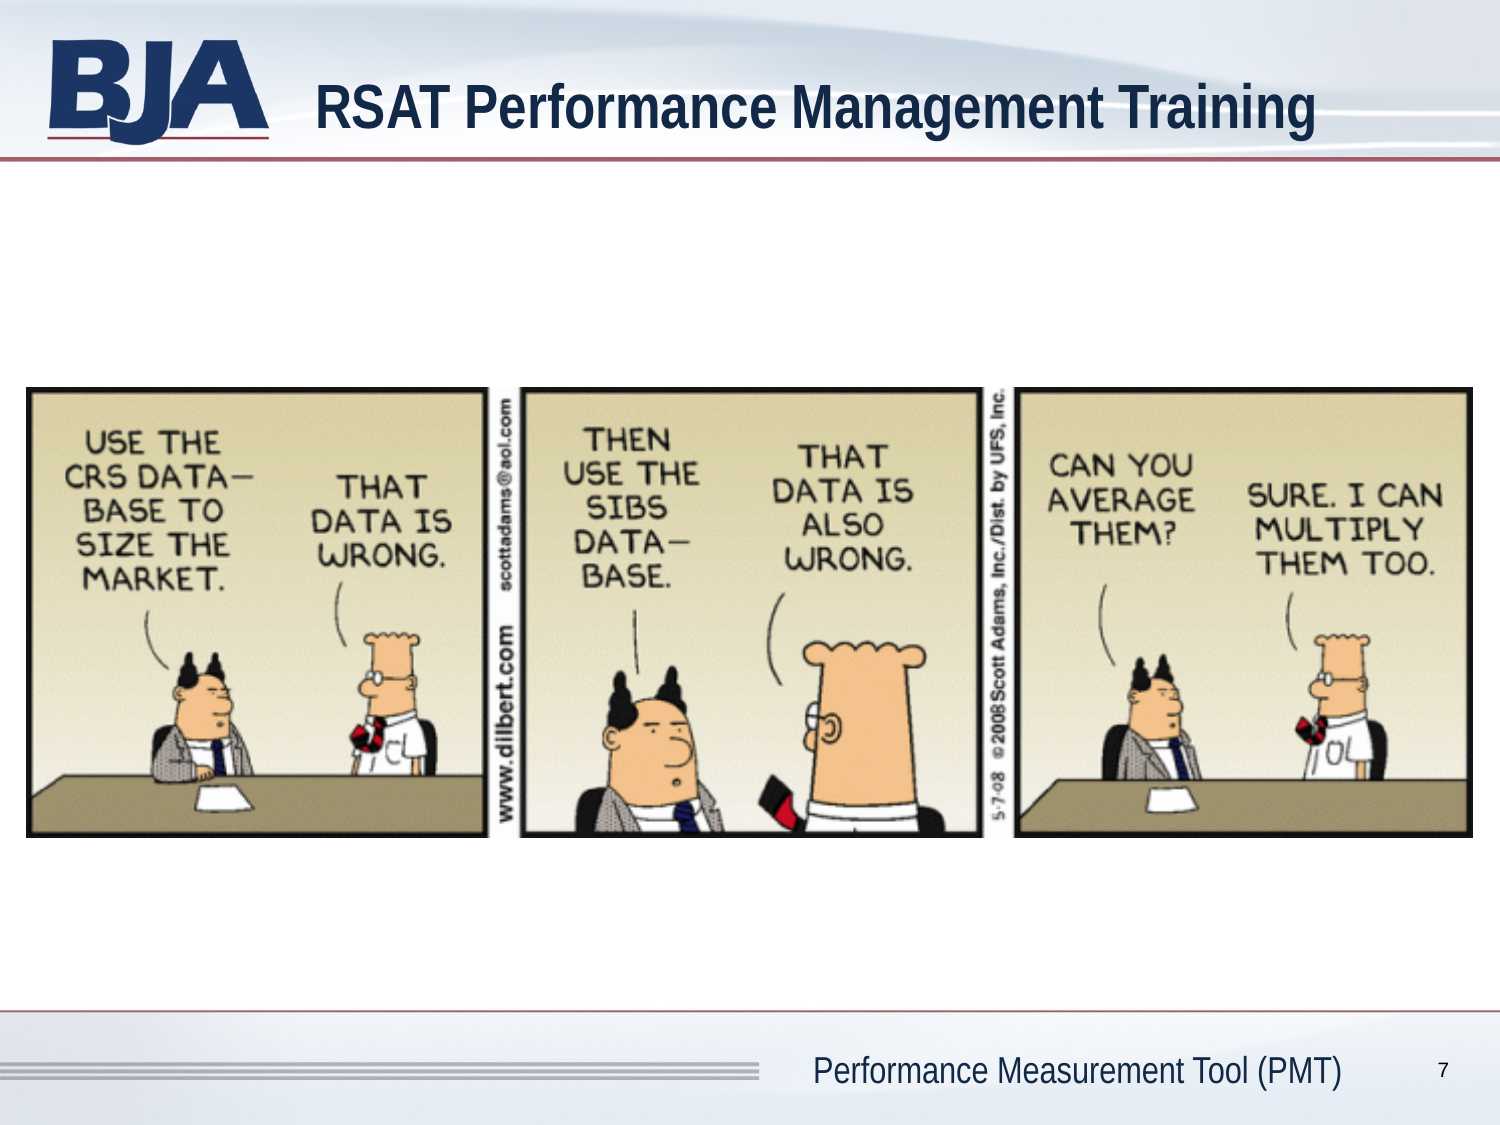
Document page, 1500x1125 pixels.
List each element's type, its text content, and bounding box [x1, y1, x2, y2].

slide_number 7 [1407, 1049, 1465, 1091]
title RSAT Performance Management Training [300, 73, 1375, 149]
picture [0, 0, 1500, 1125]
